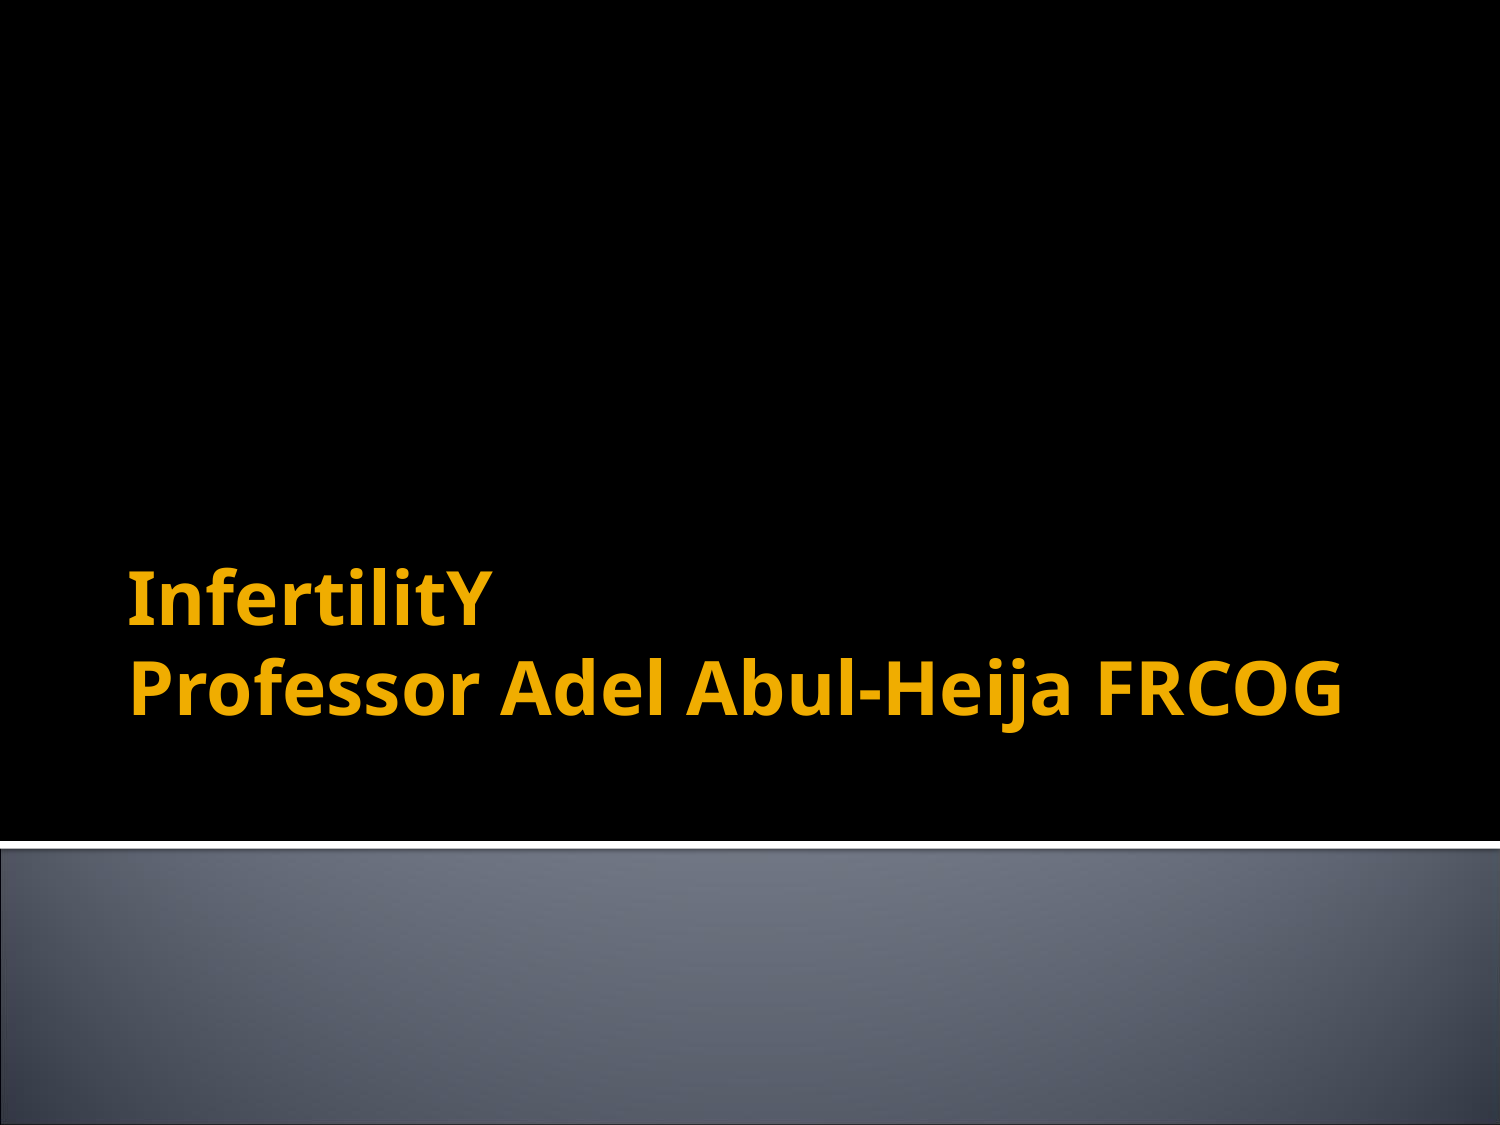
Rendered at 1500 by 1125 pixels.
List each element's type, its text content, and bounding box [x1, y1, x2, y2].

picture [0, 849, 1500, 1125]
title InfertilitY Professor Adel Abul-Heija FRCOG [112, 550, 1438, 825]
